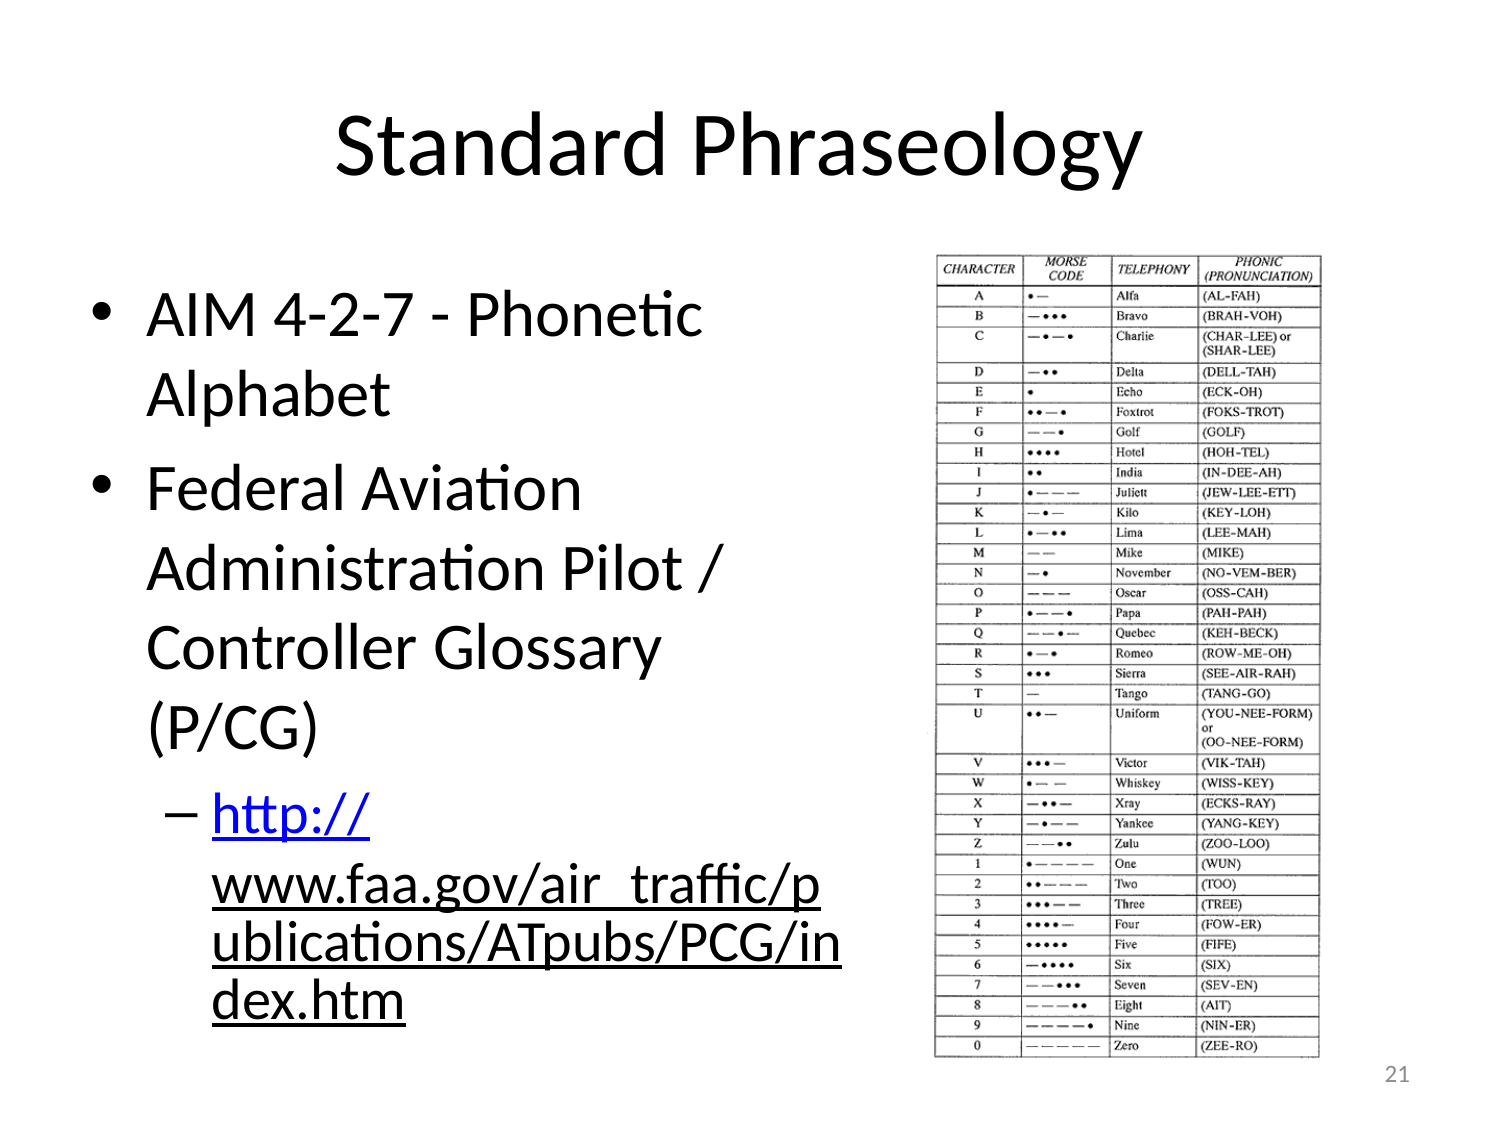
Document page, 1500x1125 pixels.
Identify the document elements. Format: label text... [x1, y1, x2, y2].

slide_number 21 [1074, 1042, 1425, 1103]
title Standard Phraseology [75, 45, 1425, 233]
picture [924, 237, 1332, 1070]
list AIM 4-2-7 - Phonetic Alphabet Federal Aviation Administration Pilot / Controller Glossary (P/CG) http://www.faa.gov/air_traffic/publications/ATpubs/PCG/index.htm [75, 262, 863, 1005]
